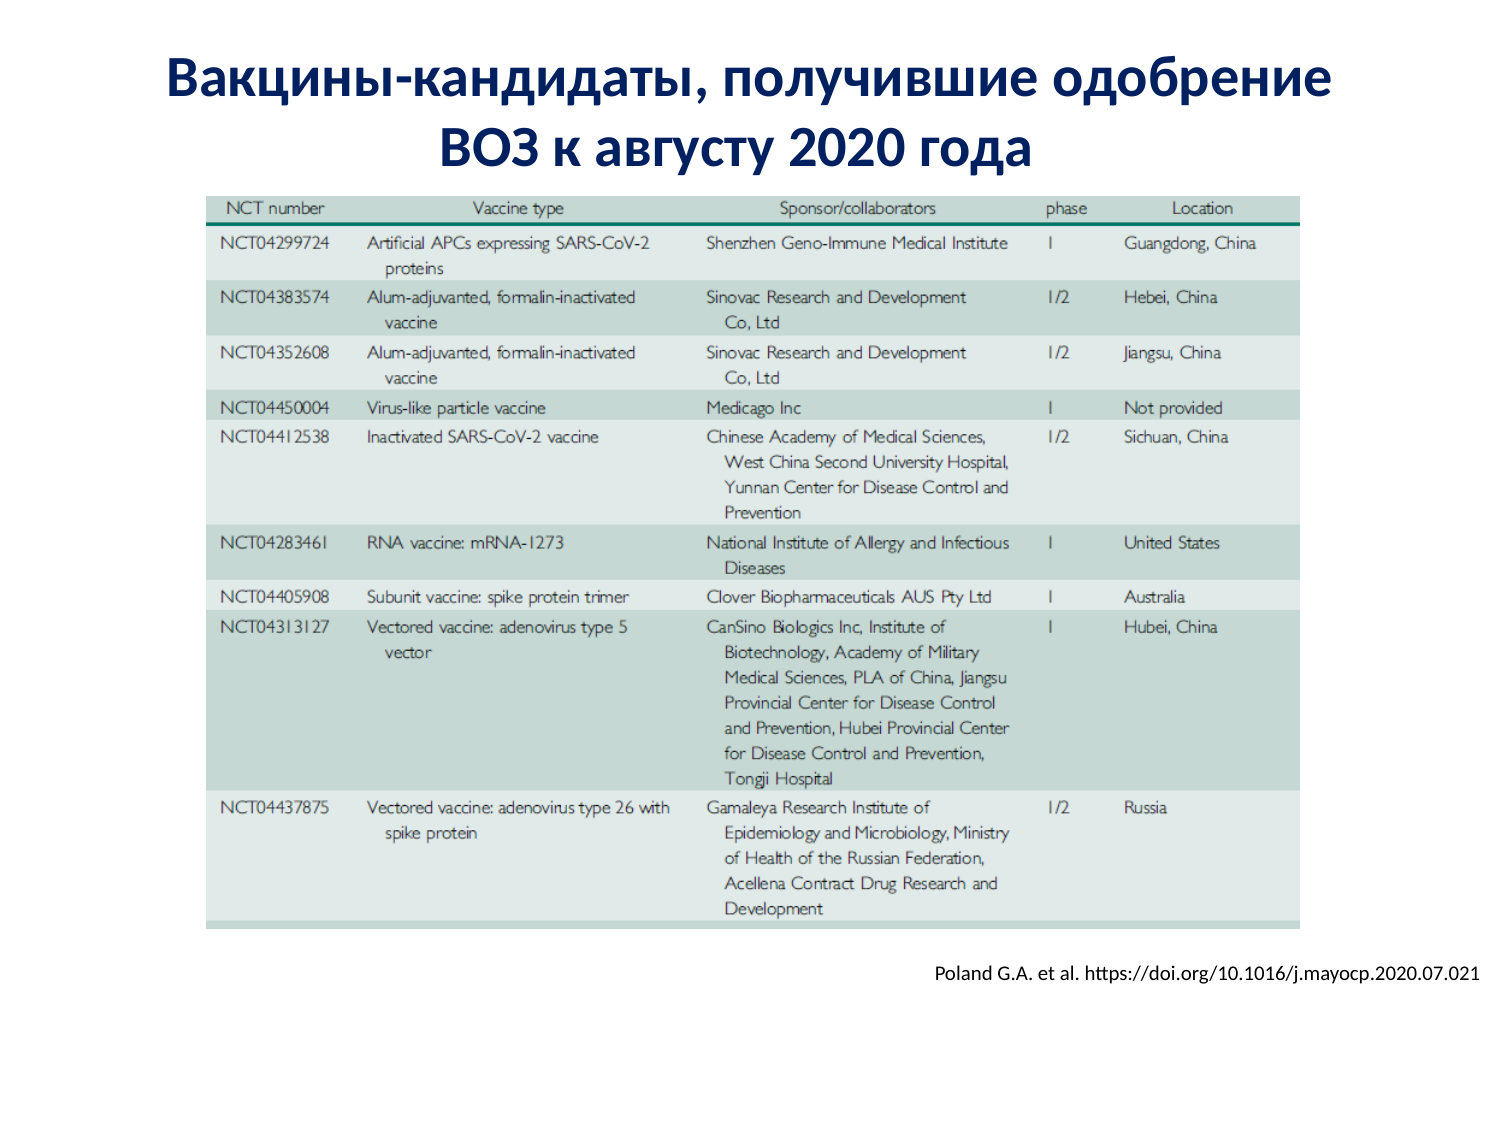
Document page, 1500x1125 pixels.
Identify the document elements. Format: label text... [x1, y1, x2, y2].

picture [206, 196, 1300, 929]
text_box Poland G.A. et al. https://doi.org/10.1016/j.mayocp.2020.07.021 [920, 952, 1496, 993]
text_box Вакцины-кандидаты, получившие одобрение ВОЗ к августу 2020 года [100, 30, 1400, 186]
